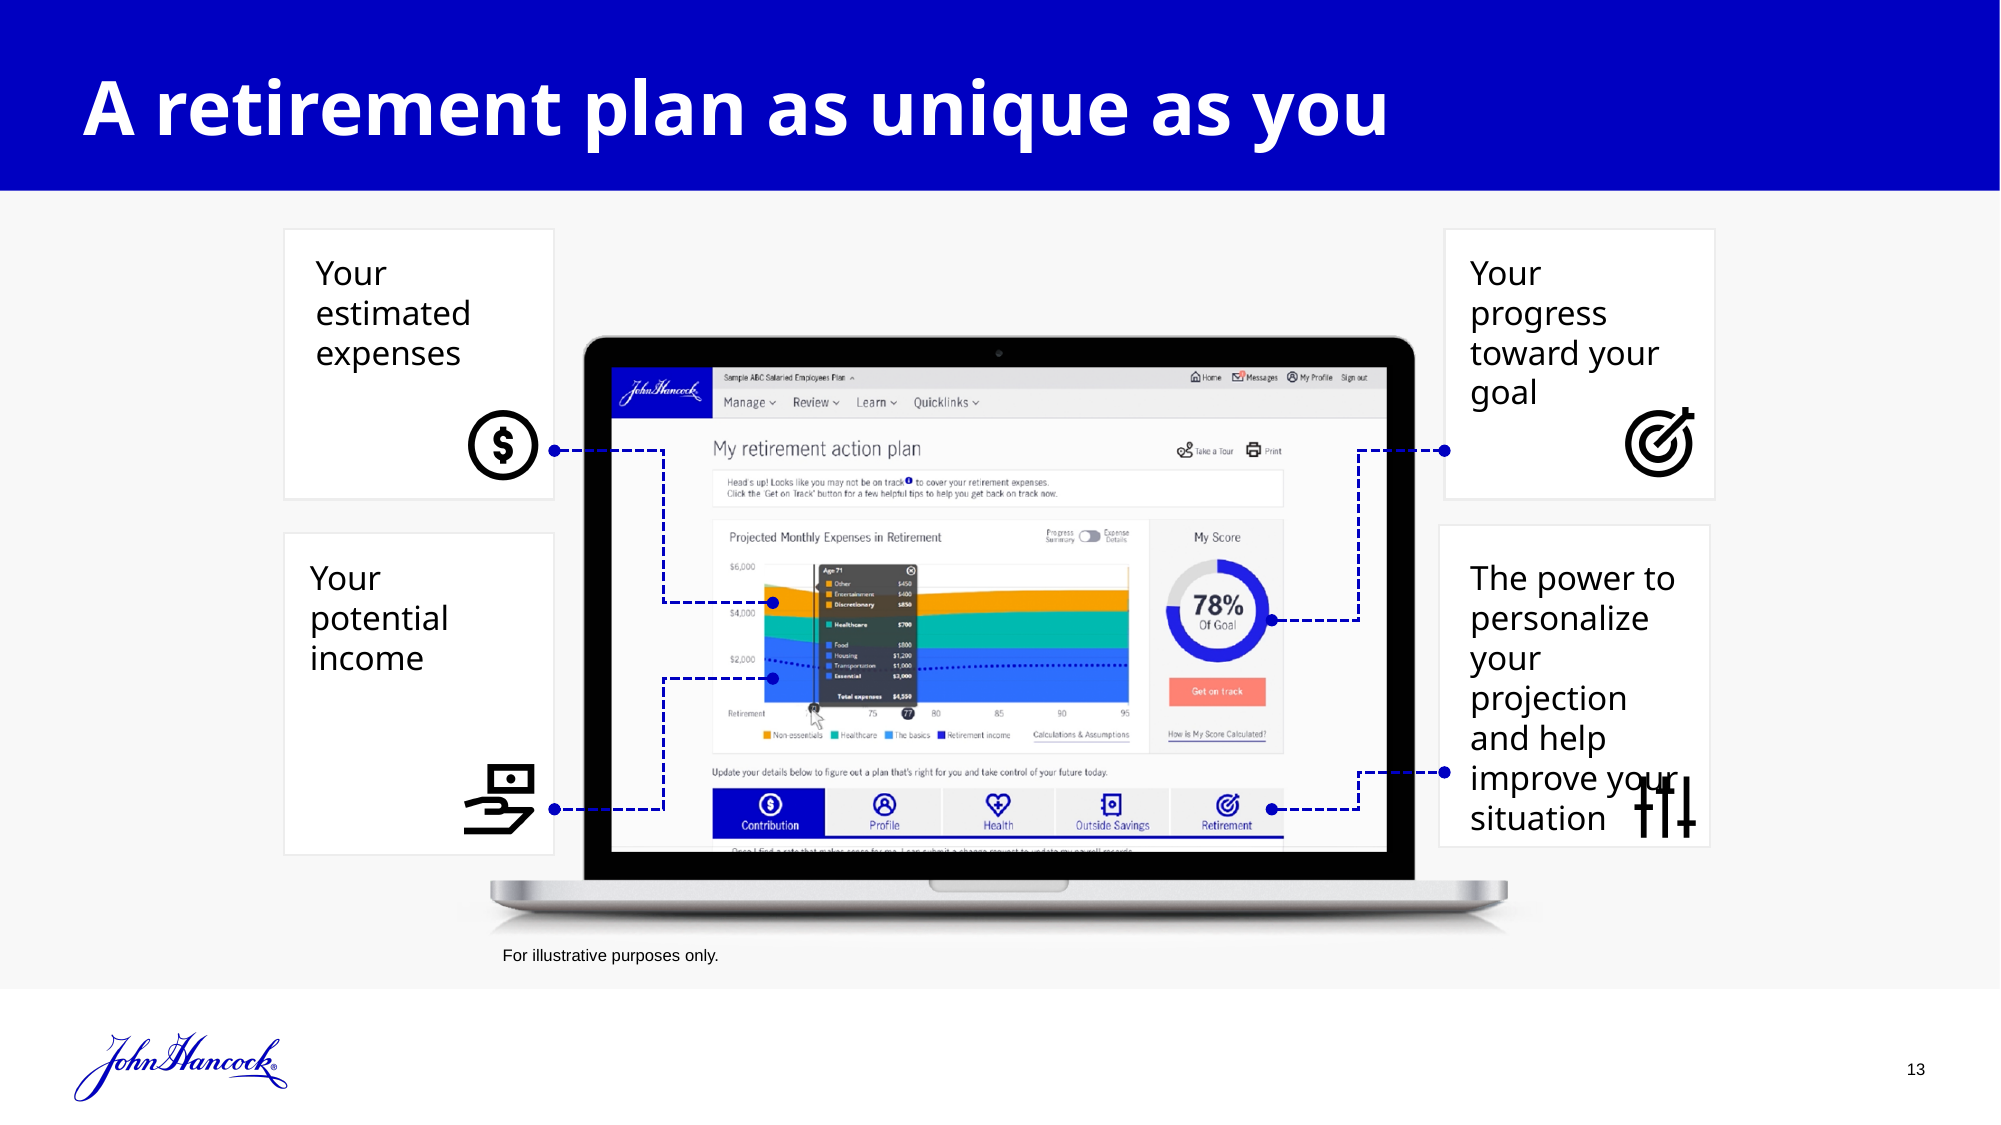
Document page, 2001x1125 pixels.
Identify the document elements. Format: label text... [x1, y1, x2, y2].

slide_number 13 [1878, 1049, 1926, 1079]
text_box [1271, 450, 1445, 621]
picture [1619, 403, 1698, 481]
text_box [0, 192, 2000, 990]
text_box [283, 532, 457, 856]
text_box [554, 450, 773, 603]
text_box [1271, 772, 1445, 810]
text_box [0, 0, 2000, 192]
text_box [283, 228, 555, 501]
text_box The power to personalize your projection and help improve your situation [1543, 557, 1690, 837]
text_box Your estimated expenses [315, 251, 524, 372]
list For illustrative purposes only. [502, 899, 1565, 966]
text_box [554, 678, 773, 810]
picture [1631, 773, 1699, 841]
text_box Your progress toward your goal [1470, 251, 1679, 412]
text_box Your potential income [309, 557, 457, 678]
text_box A retirement plan as unique as you [68, 59, 1892, 177]
text_box [1443, 228, 1716, 501]
picture [457, 335, 1543, 952]
text_box [1543, 524, 1711, 848]
picture [36, 1018, 325, 1112]
